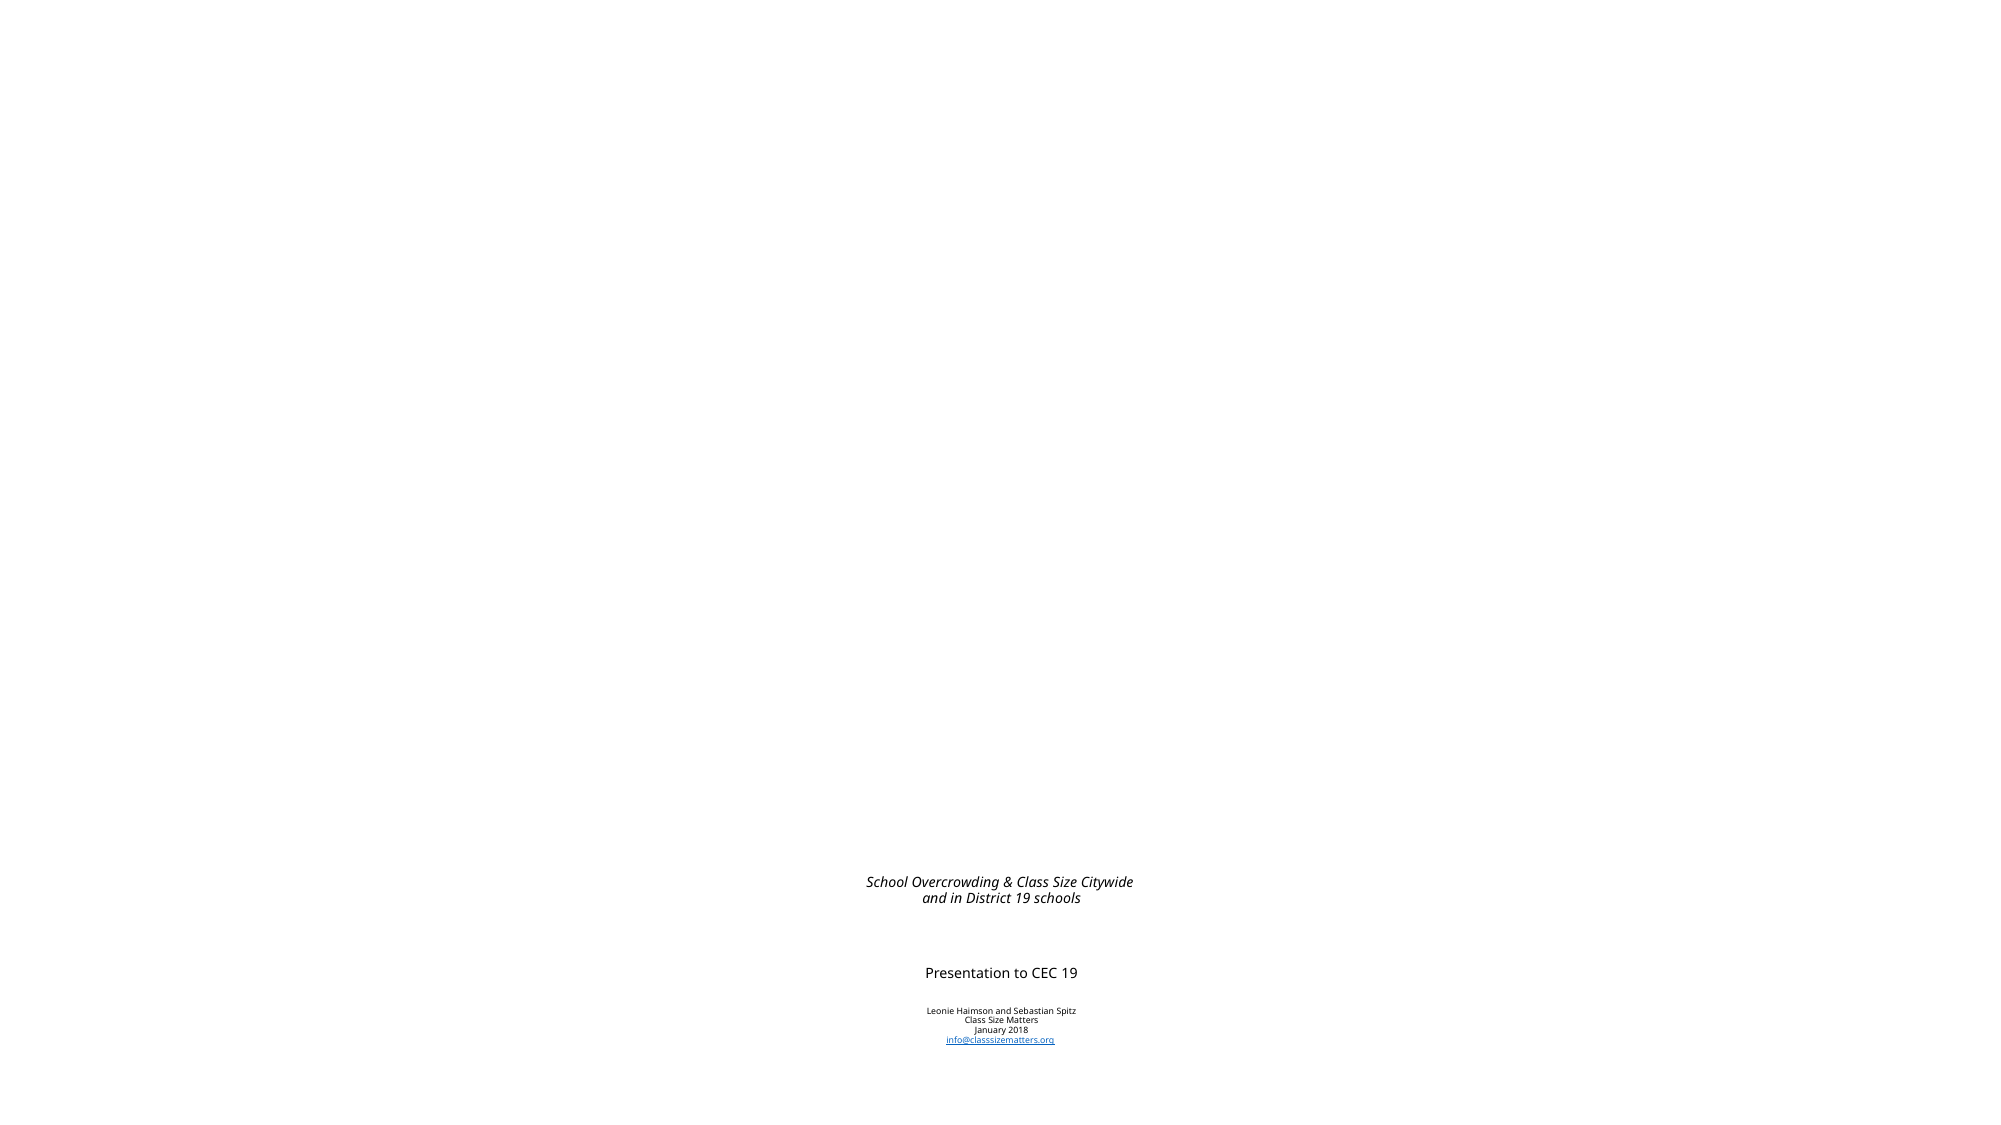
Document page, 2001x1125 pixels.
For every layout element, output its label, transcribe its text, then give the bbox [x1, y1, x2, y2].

title School Overcrowding & Class Size Citywide and in District 19 schools Presentation to CEC 19 Leonie Haimson and Sebastian Spitz Class Size Matters January 2018 info@classsizematters.org [195, 0, 1808, 1082]
